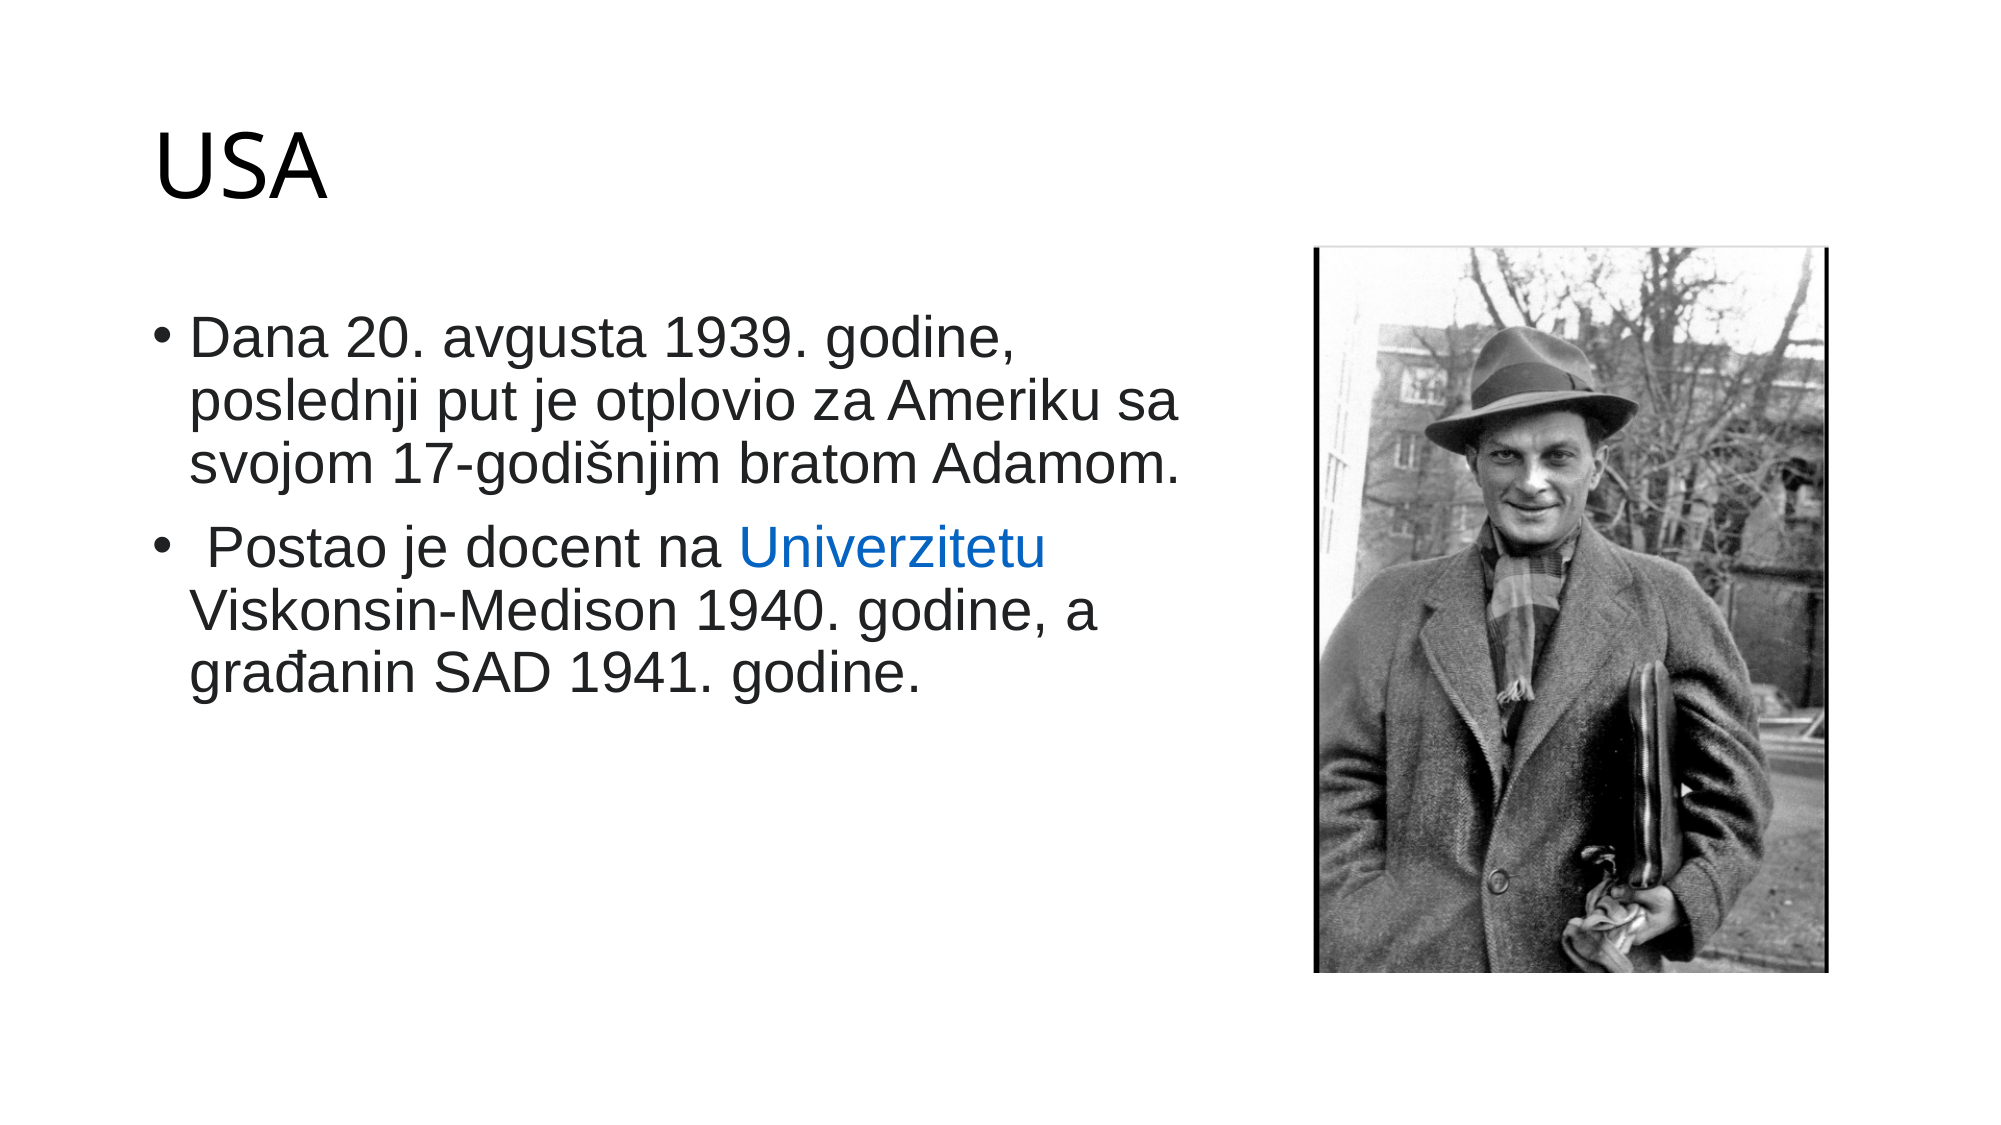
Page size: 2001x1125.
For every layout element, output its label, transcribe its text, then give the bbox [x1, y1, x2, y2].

title USA [137, 59, 1863, 278]
picture [1313, 243, 1829, 974]
list Dana 20. avgusta 1939. godine, poslednji put je otplovio za Ameriku sa svojom 17-godišnjim bratom Adamom. Postao je docent na Univerzitetu Viskonsin-Medison 1940. godine, a građanin SAD 1941. godine. [137, 299, 1235, 1014]
